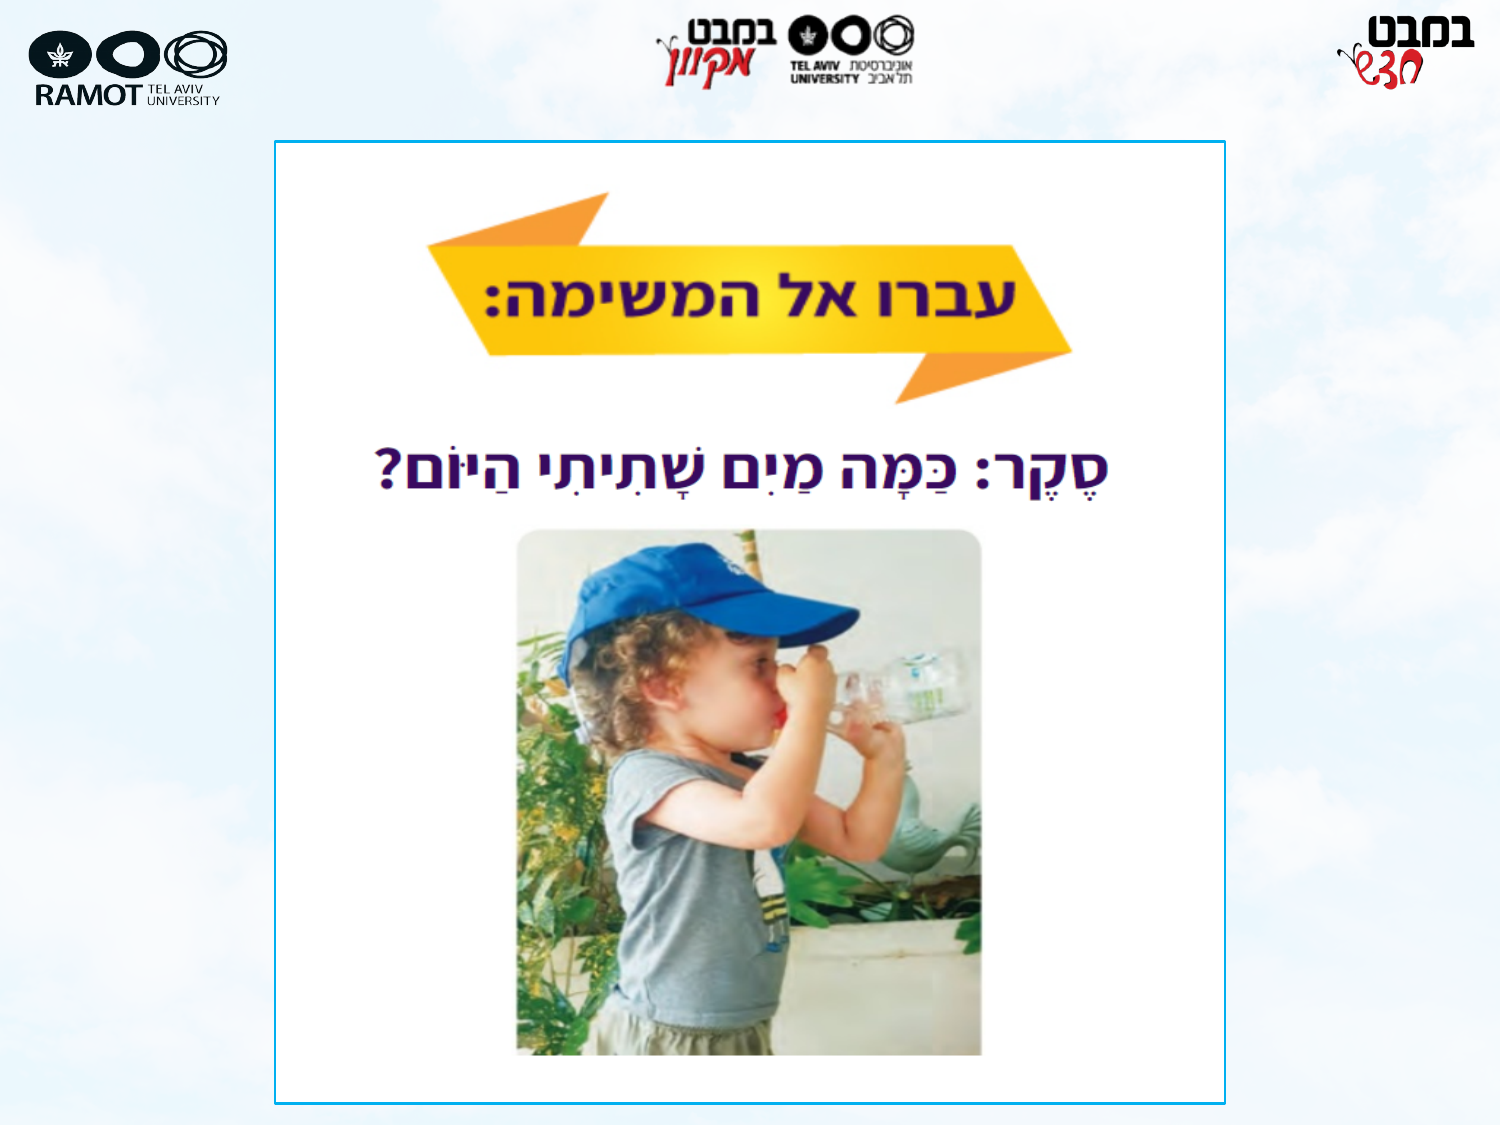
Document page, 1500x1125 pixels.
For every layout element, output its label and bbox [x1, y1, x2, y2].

picture [18, 20, 238, 114]
picture [277, 144, 1223, 1101]
picture [644, 5, 933, 100]
picture [1336, 15, 1475, 90]
